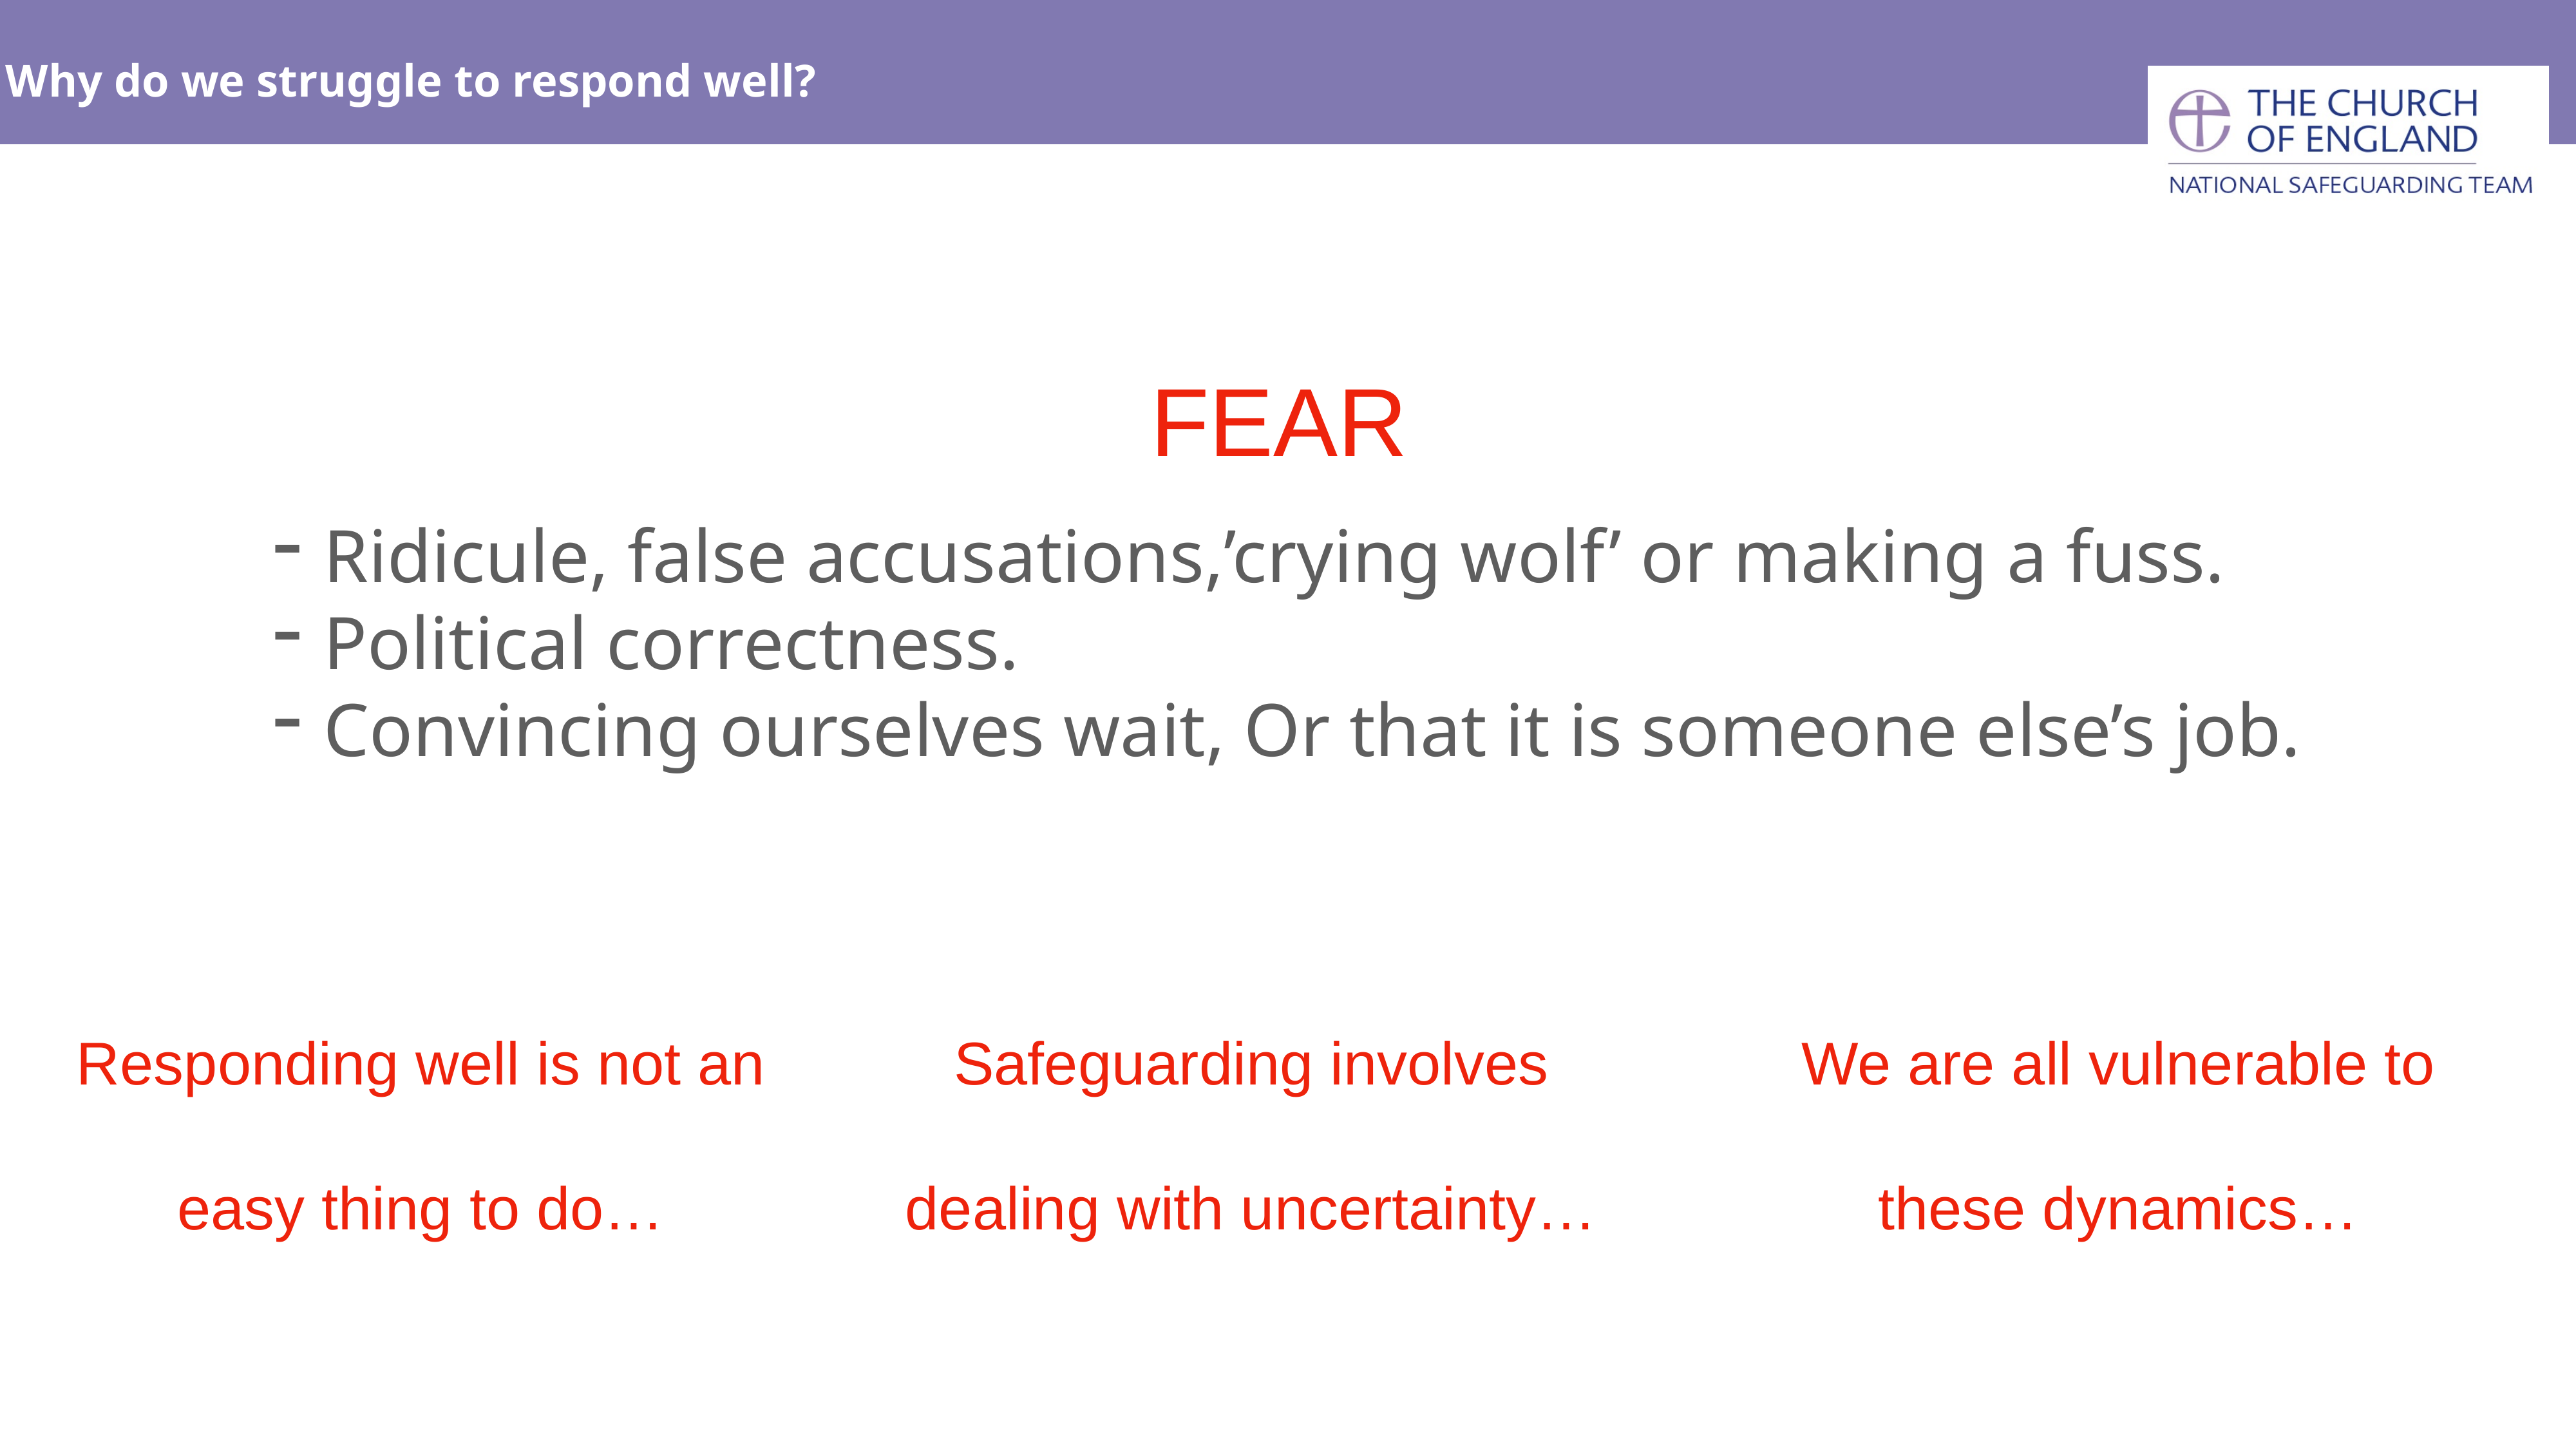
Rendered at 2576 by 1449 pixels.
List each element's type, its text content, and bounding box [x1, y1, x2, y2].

text_box [0, 0, 2576, 144]
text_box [828, 879, 1674, 1314]
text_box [768, 255, 1791, 464]
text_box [303, 480, 2273, 831]
picture [2147, 66, 2550, 220]
text_box Why do we struggle to respond well? [0, 53, 822, 112]
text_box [1695, 879, 2542, 1314]
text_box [34, 879, 808, 1314]
